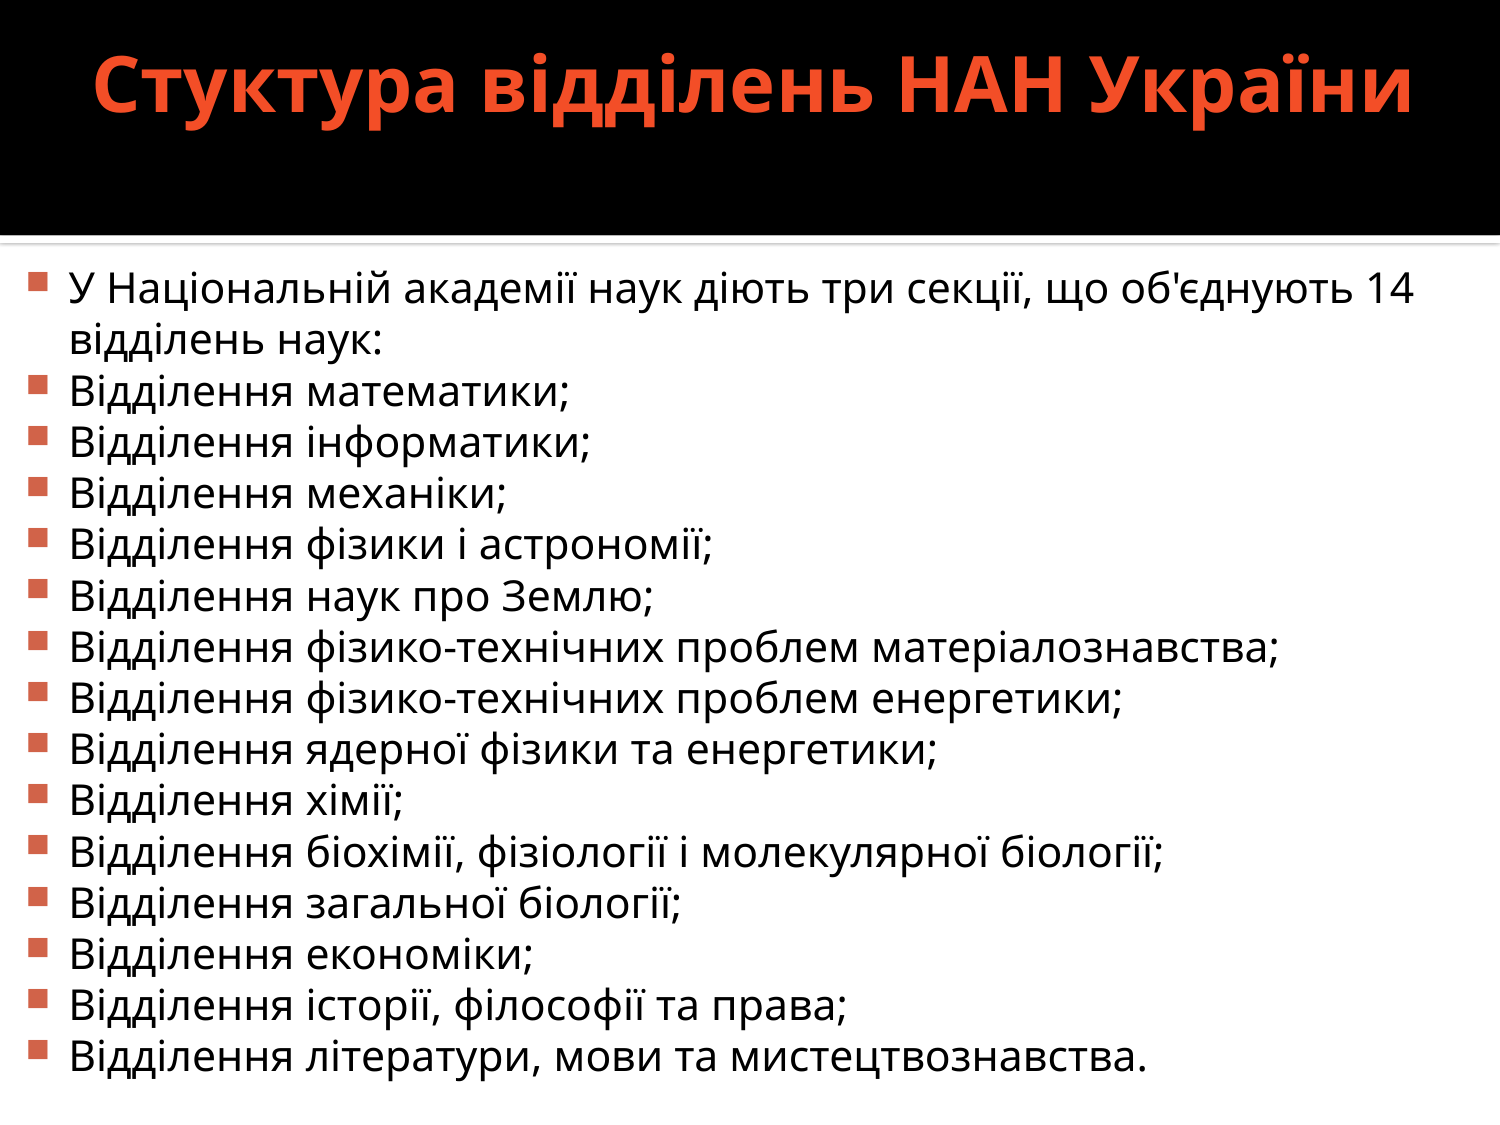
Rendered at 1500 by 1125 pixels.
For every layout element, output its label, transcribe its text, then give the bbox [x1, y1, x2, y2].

title Стуктура відділень НАН України [75, 25, 1425, 231]
list У Національній академії наук діють три секції, що об'єднують 14 відділень наук: Відділення математики; Відділення інформатики; Відділення механіки; Відділення фізики і астрономії; Відділення наук про Землю; Відділення фізико-технічних проблем матеріалознавства; Відділення фізико-технічних проблем енергетики; Відділення ядерної фізики та енергетики; Відділення хімії; Відділення біохімії, фізіології і молекулярної біології; Відділення загальної біології; Відділення економіки; Відділення історії, філософії та права; Відділення літератури, мови та мистецтвознавства. [0, 246, 1500, 1090]
